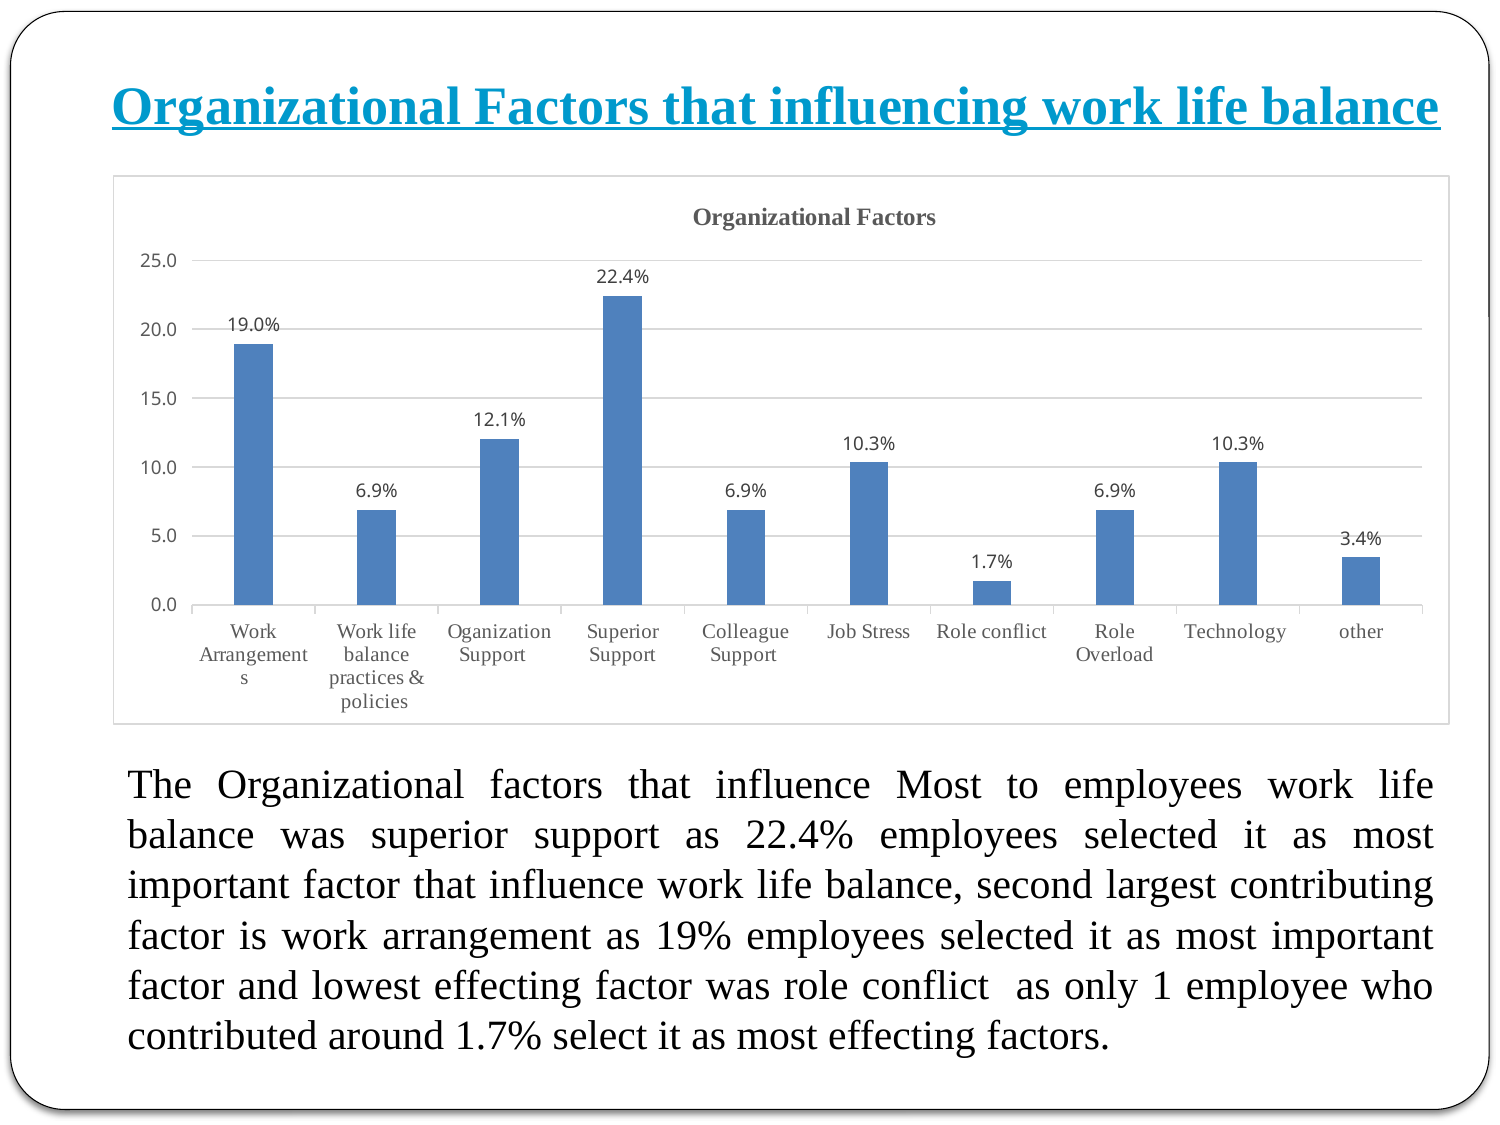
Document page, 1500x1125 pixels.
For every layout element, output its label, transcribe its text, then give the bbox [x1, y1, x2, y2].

chart [112, 174, 1451, 726]
text_box The Organizational factors that influence Most to employees work life balance was superior support as 22.4% employees selected it as most important factor that influence work life balance, second largest contributing factor is work arrangement as 19% employees selected it as most important factor and lowest effecting factor was role conflict as only 1 employee who contributed around 1.7% select it as most effecting factors. [112, 749, 1450, 1065]
title Organizational Factors that influencing work life balance [96, 37, 1479, 150]
